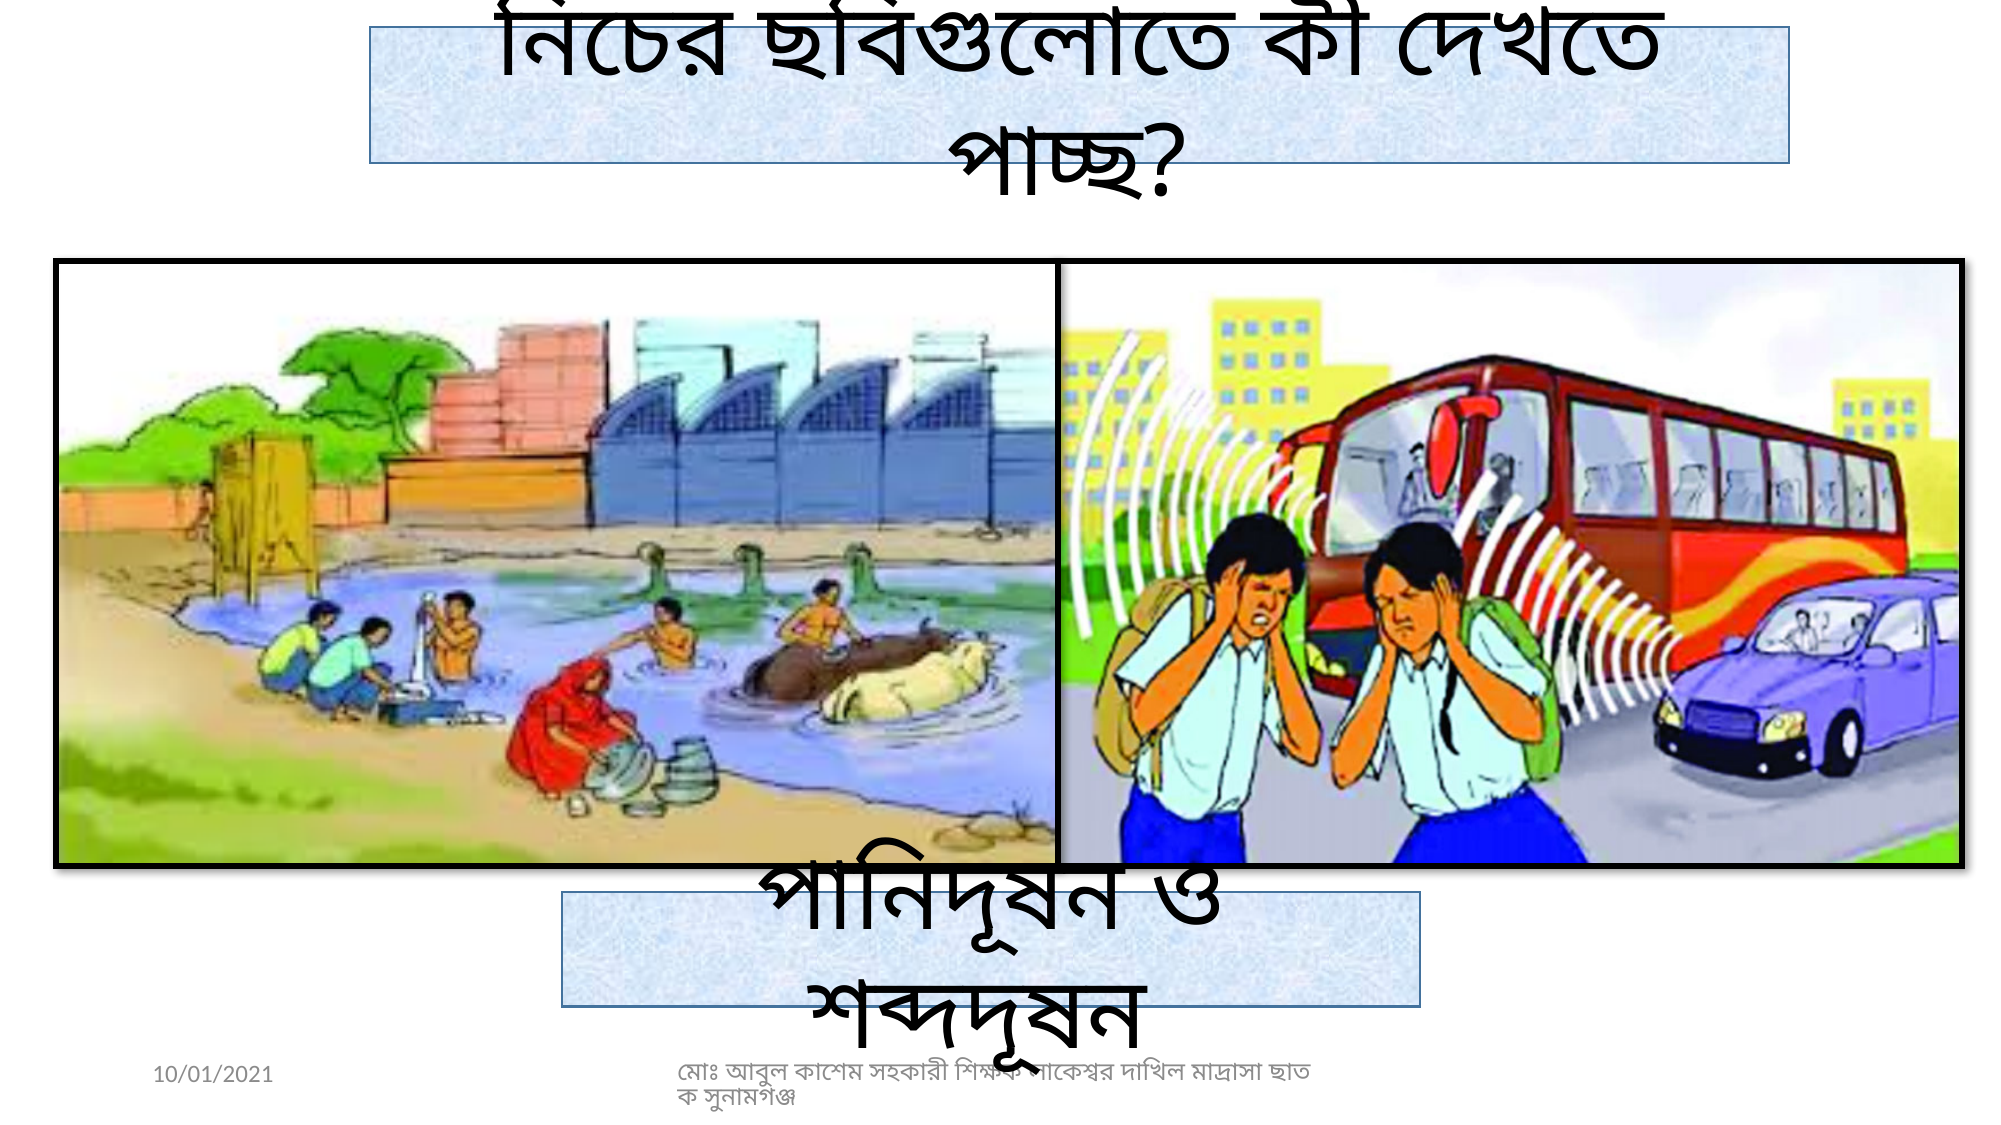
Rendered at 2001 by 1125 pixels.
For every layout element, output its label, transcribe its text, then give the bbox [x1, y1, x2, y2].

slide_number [137, 1042, 588, 1103]
text_box নিচের ছবিগুলোতে কী দেখতে পাচ্ছ? [369, 26, 1790, 164]
picture [59, 263, 1960, 864]
footer মোঃ আবুল কাশেম সহকারী শিক্ষক লাকেশ্বর দাখিল মাদ্রাসা ছাতক সুনামগঞ্জ [662, 1042, 1338, 1103]
text_box পানিদূষন ও শব্দদূষন [561, 891, 1421, 1008]
